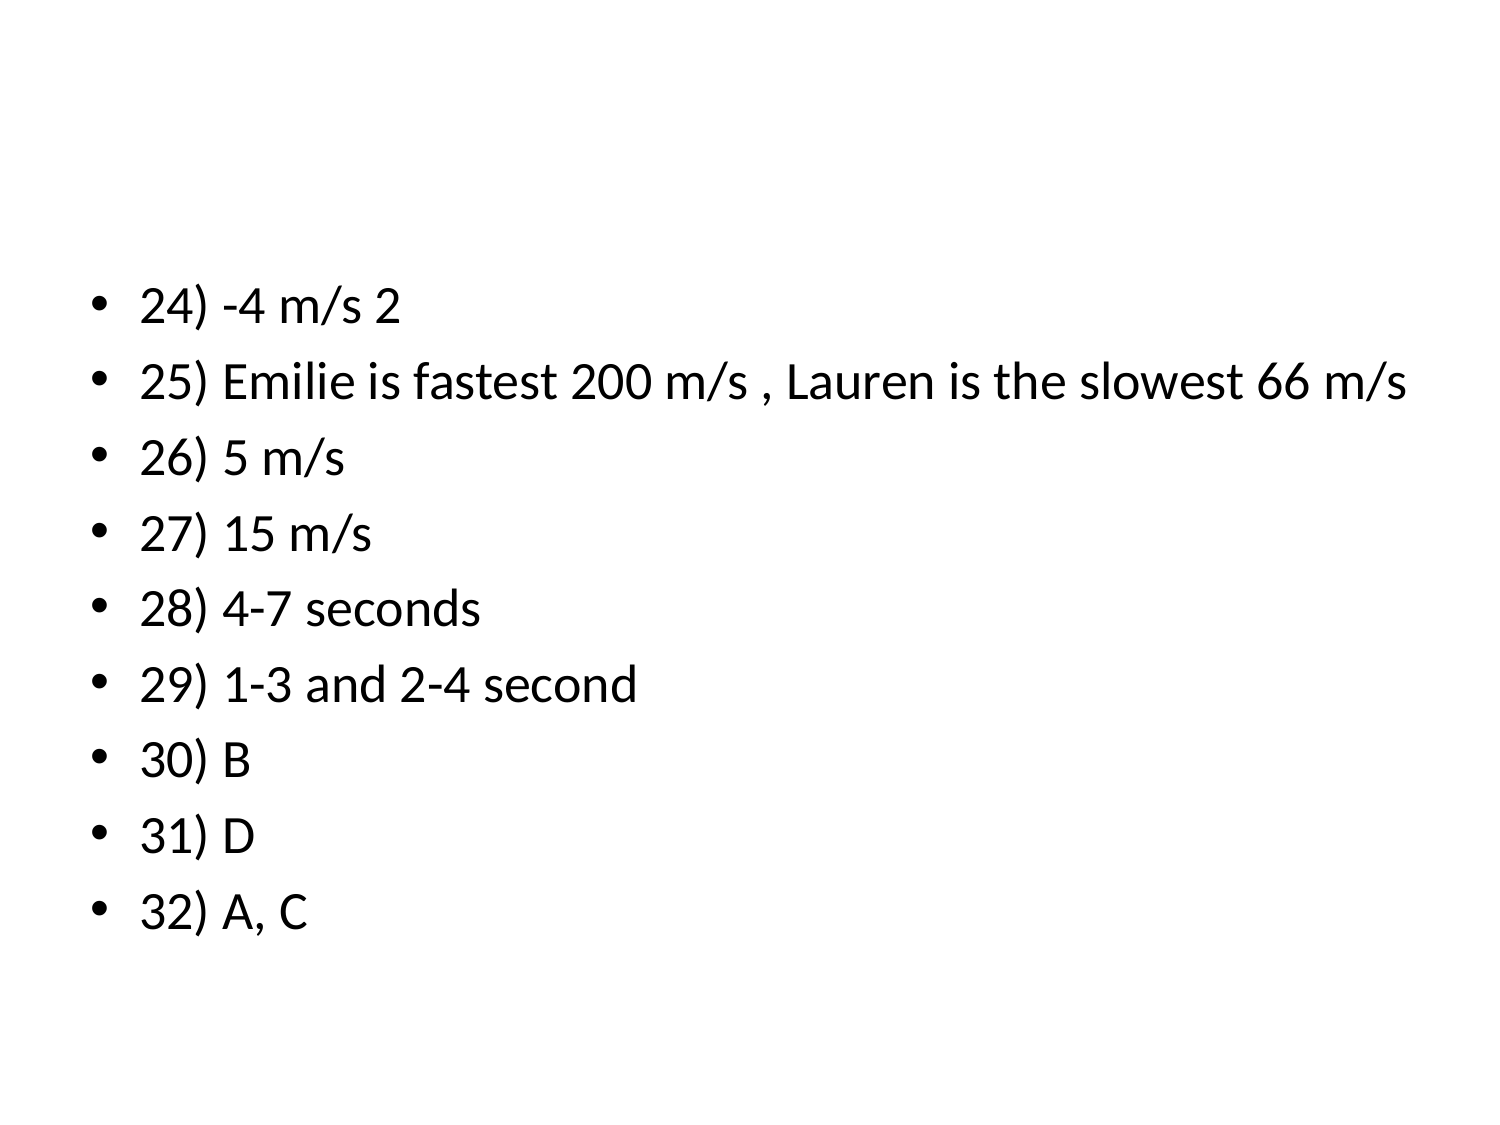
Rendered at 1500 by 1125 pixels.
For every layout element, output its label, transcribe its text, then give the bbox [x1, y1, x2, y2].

list 24) -4 m/s 2 25) Emilie is fastest 200 m/s , Lauren is the slowest 66 m/s 26) 5 m/s 27) 15 m/s 28) 4-7 seconds 29) 1-3 and 2-4 second 30) B 31) D 32) A, C [75, 262, 1425, 1005]
